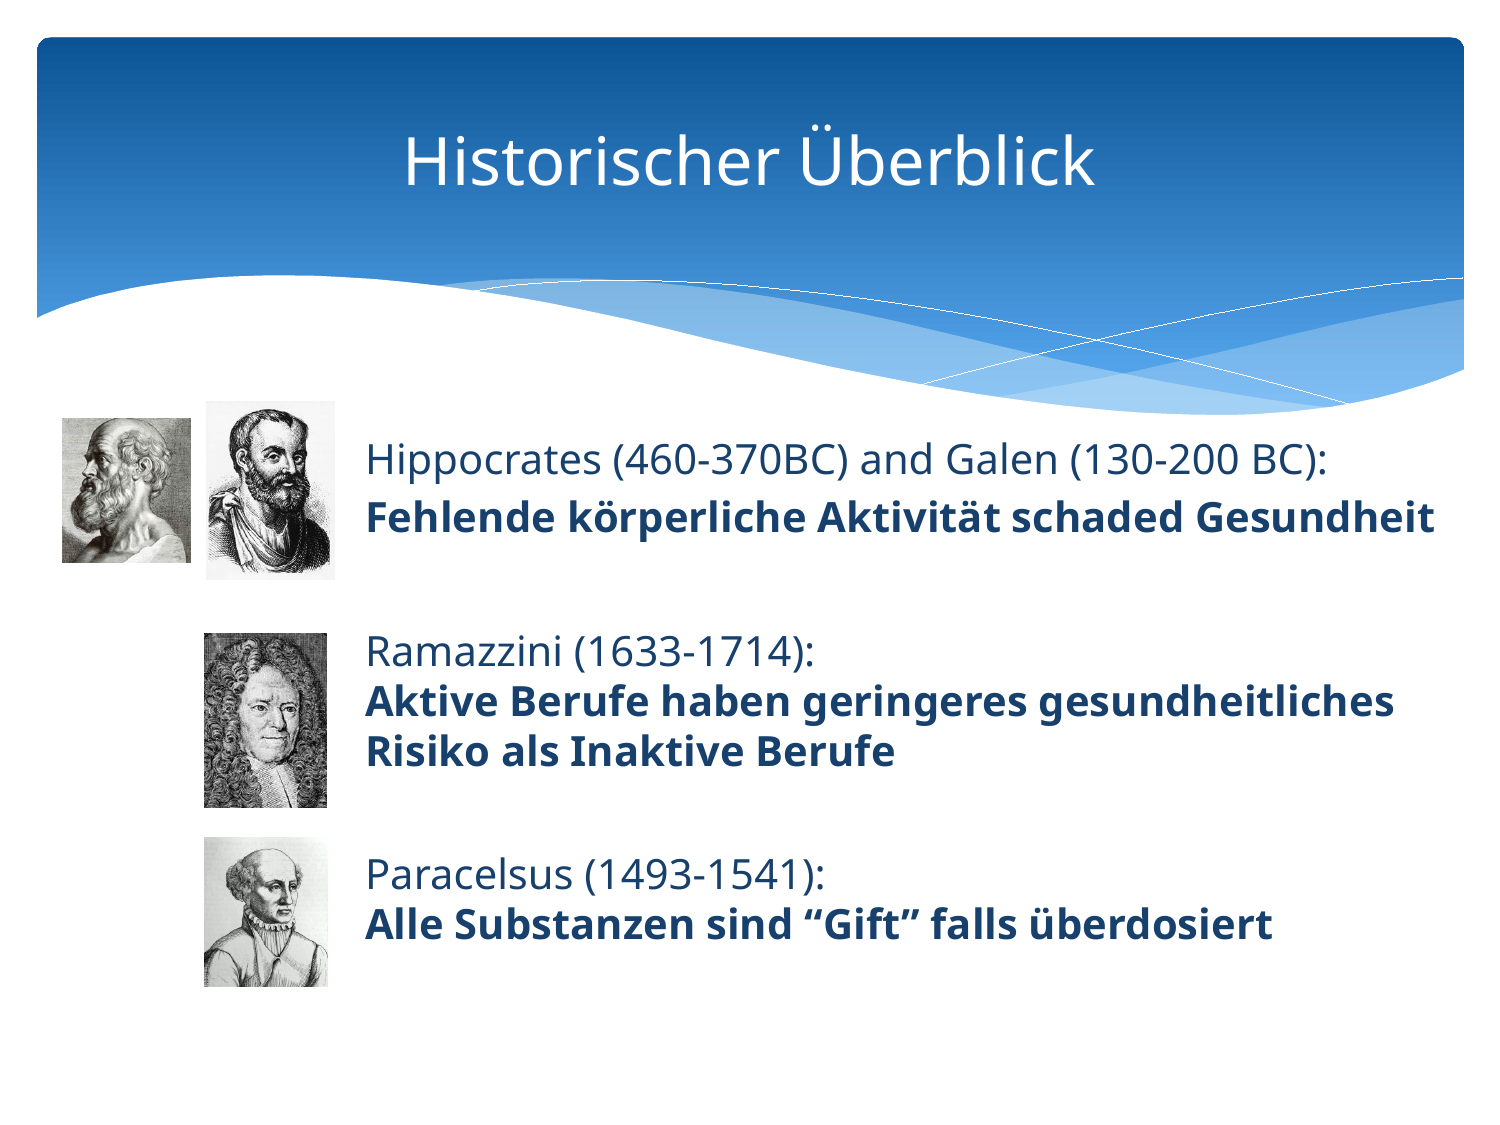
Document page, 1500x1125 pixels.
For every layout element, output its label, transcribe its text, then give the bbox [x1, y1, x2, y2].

picture [206, 400, 335, 581]
picture [204, 837, 329, 987]
picture [62, 417, 192, 564]
picture [204, 632, 327, 808]
list Hippocrates (460-370BC) and Galen (130-200 BC): Fehlende körperliche Aktivität schaded Gesundheit Ramazzini (1633-1714): Aktive Berufe haben geringeres gesundheitliches Risiko als Inaktive Berufe Paracelsus (1493-1541): Alle Substanzen sind “Gift” falls überdosiert [350, 425, 1457, 968]
title Historischer Überblick [75, 55, 1425, 261]
